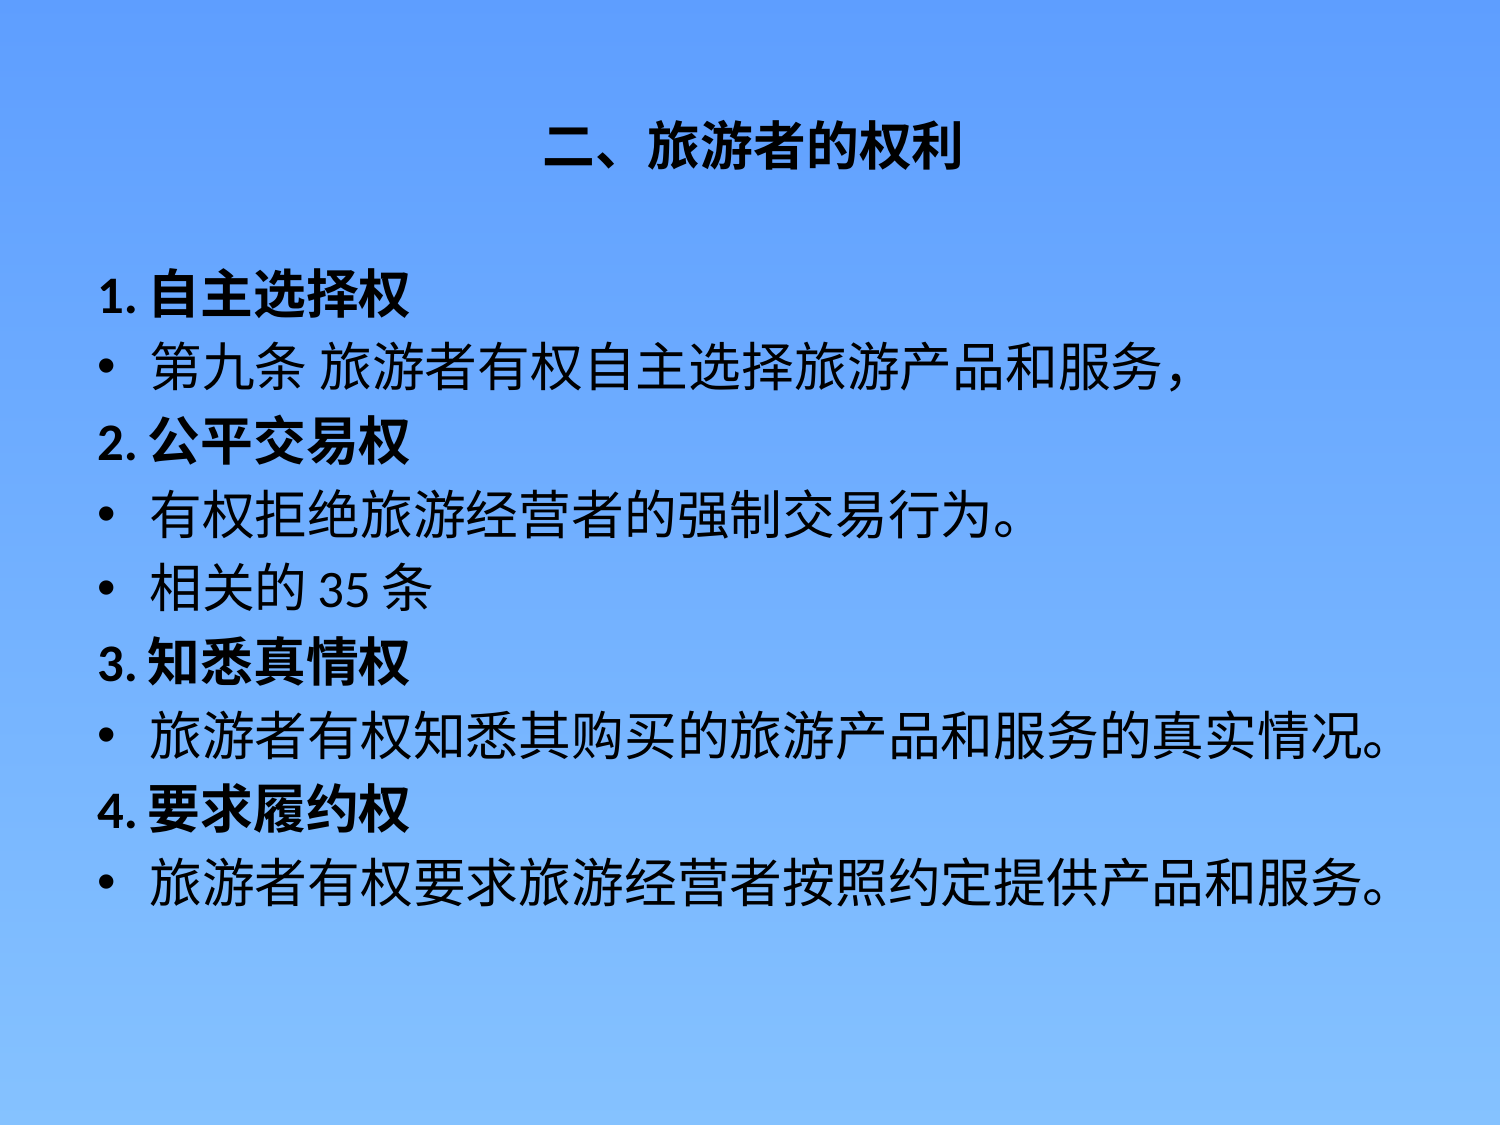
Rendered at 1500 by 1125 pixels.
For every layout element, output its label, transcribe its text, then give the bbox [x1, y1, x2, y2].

list 二、旅游者的权利 1.自主选择权 第九条 旅游者有权自主选择旅游产品和服务， 2.公平交易权 有权拒绝旅游经营者的强制交易行为。 相关的35条 3.知悉真情权 旅游者有权知悉其购买的旅游产品和服务的真实情况。 4.要求履约权 旅游者有权要求旅游经营者按照约定提供产品和服务。 [82, 105, 1425, 1005]
